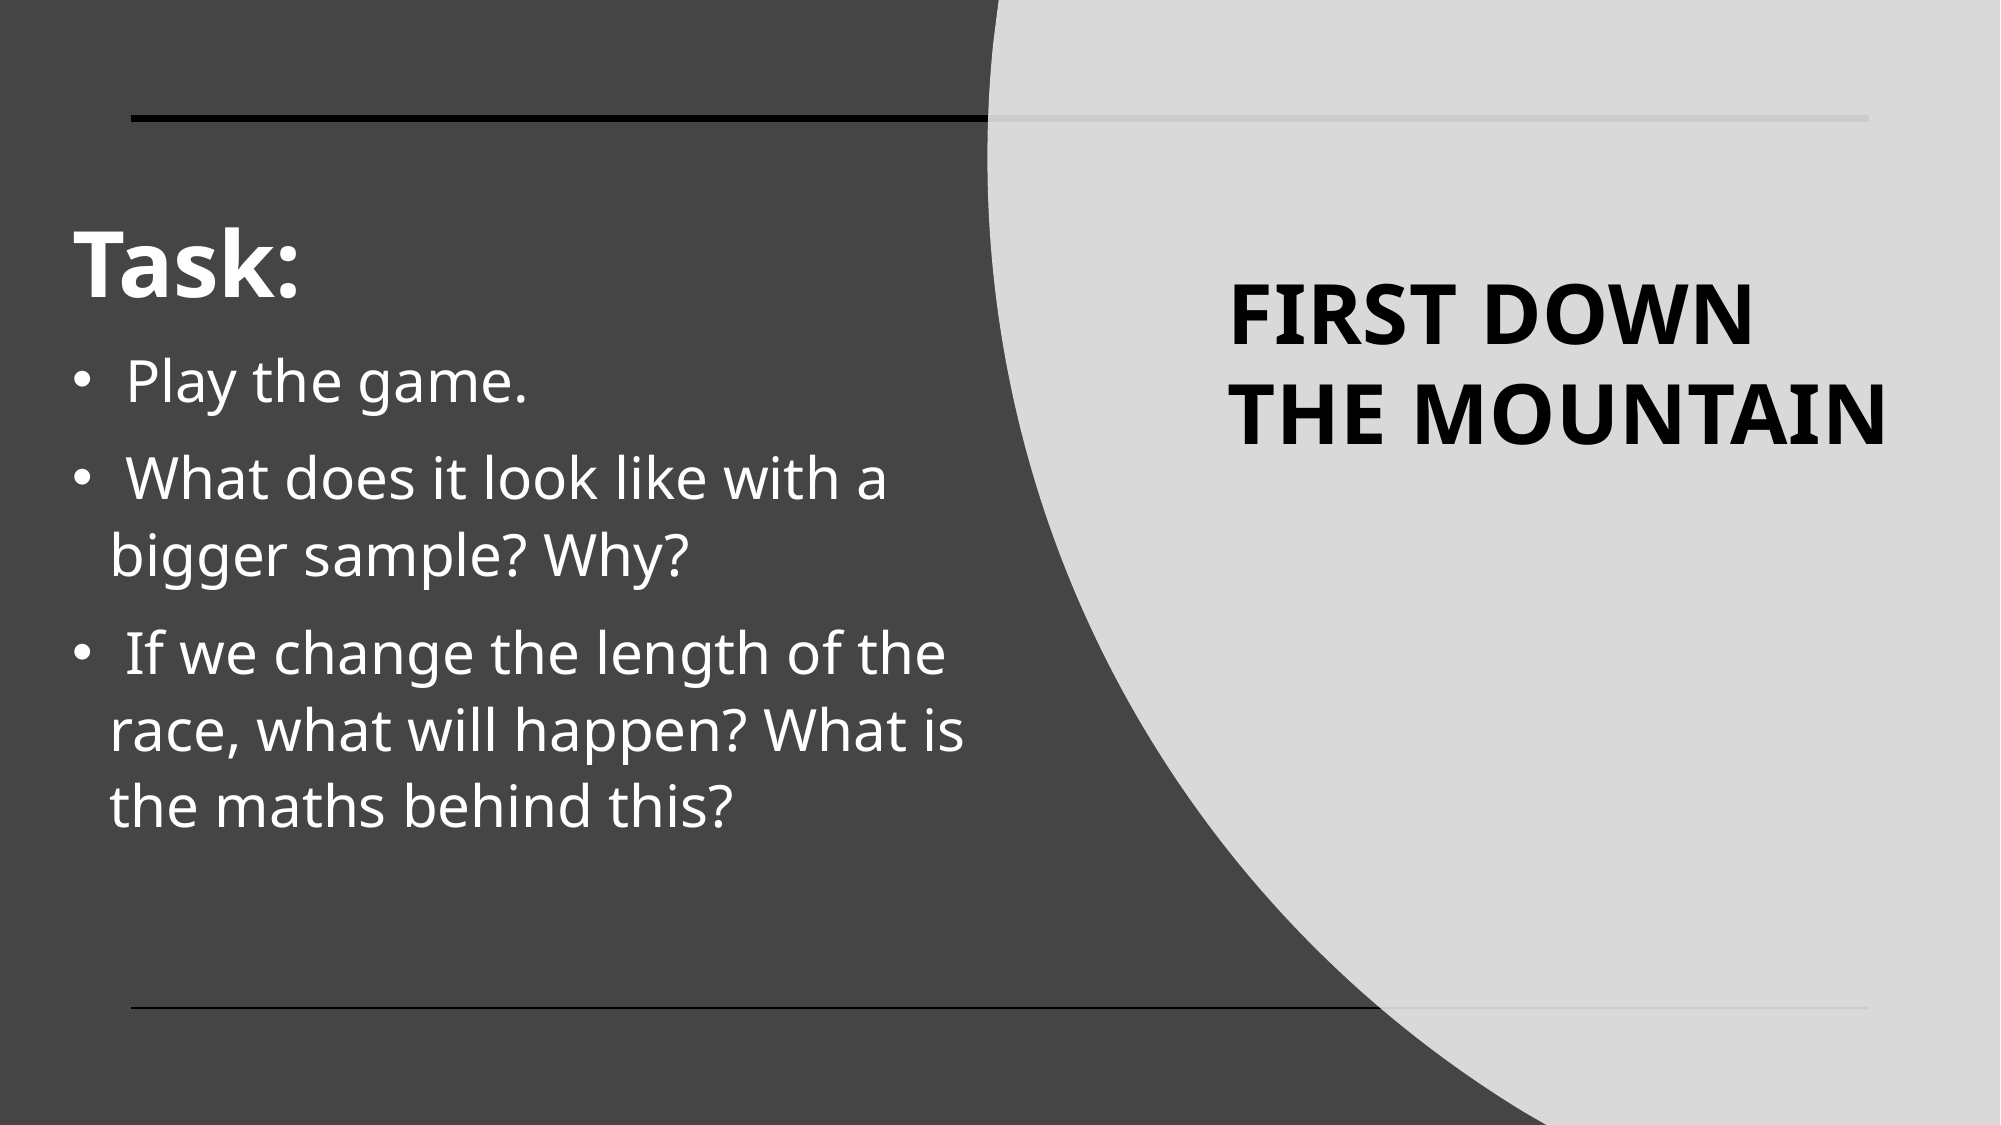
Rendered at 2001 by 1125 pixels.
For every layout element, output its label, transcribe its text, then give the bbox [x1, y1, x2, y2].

text_box [986, 0, 2000, 1125]
title First Down the Mountain [1212, 253, 1947, 472]
list Task: Play the game. What does it look like with a bigger sample? Why? If we change the length of the race, what will happen? What is the maths behind this? [57, 187, 1000, 938]
